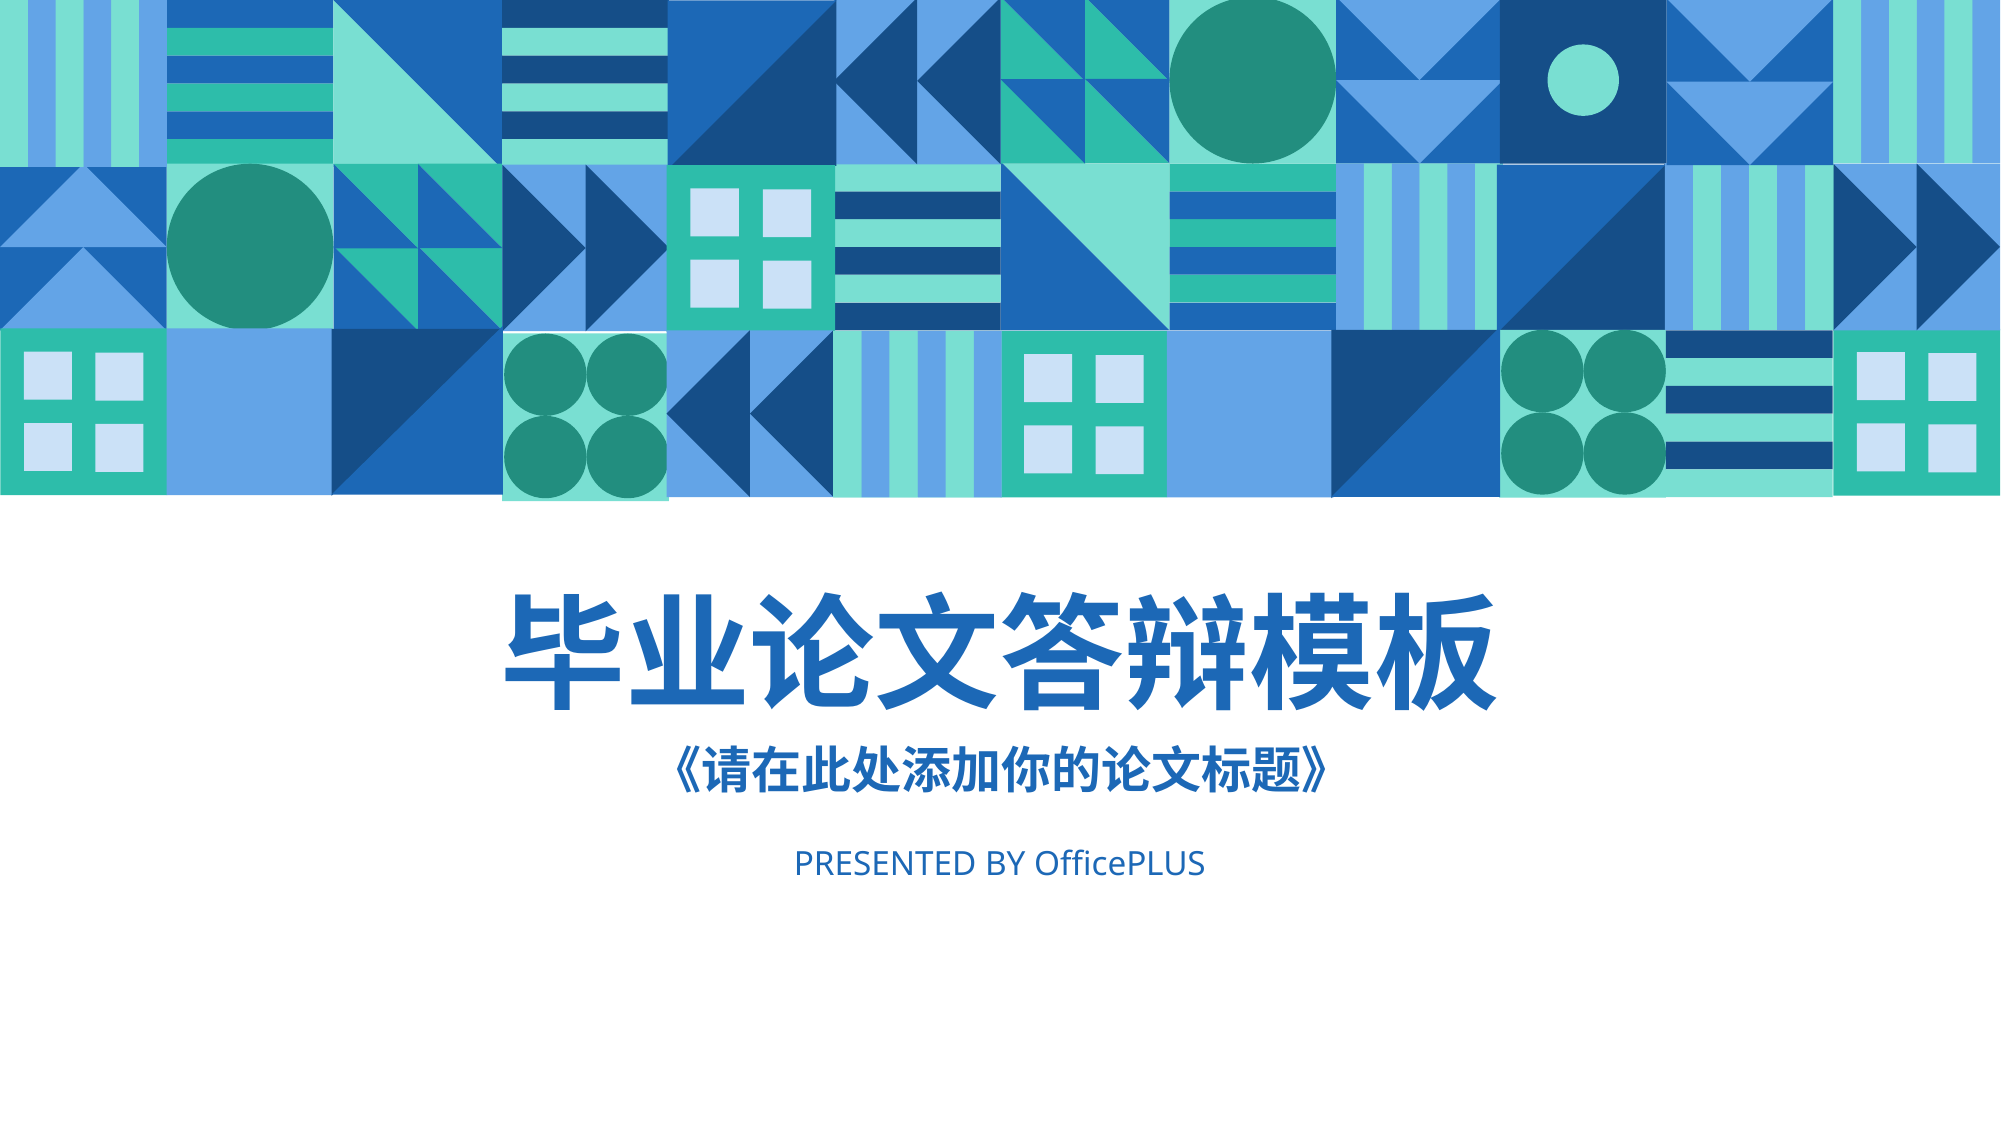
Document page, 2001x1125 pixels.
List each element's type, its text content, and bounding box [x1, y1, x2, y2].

list 《请在此处添加你的论文标题》 [417, 728, 1586, 818]
list 毕业论文答辩模板 [416, 590, 1584, 729]
list PRESENTED BY OfficePLUS [416, 836, 1584, 893]
